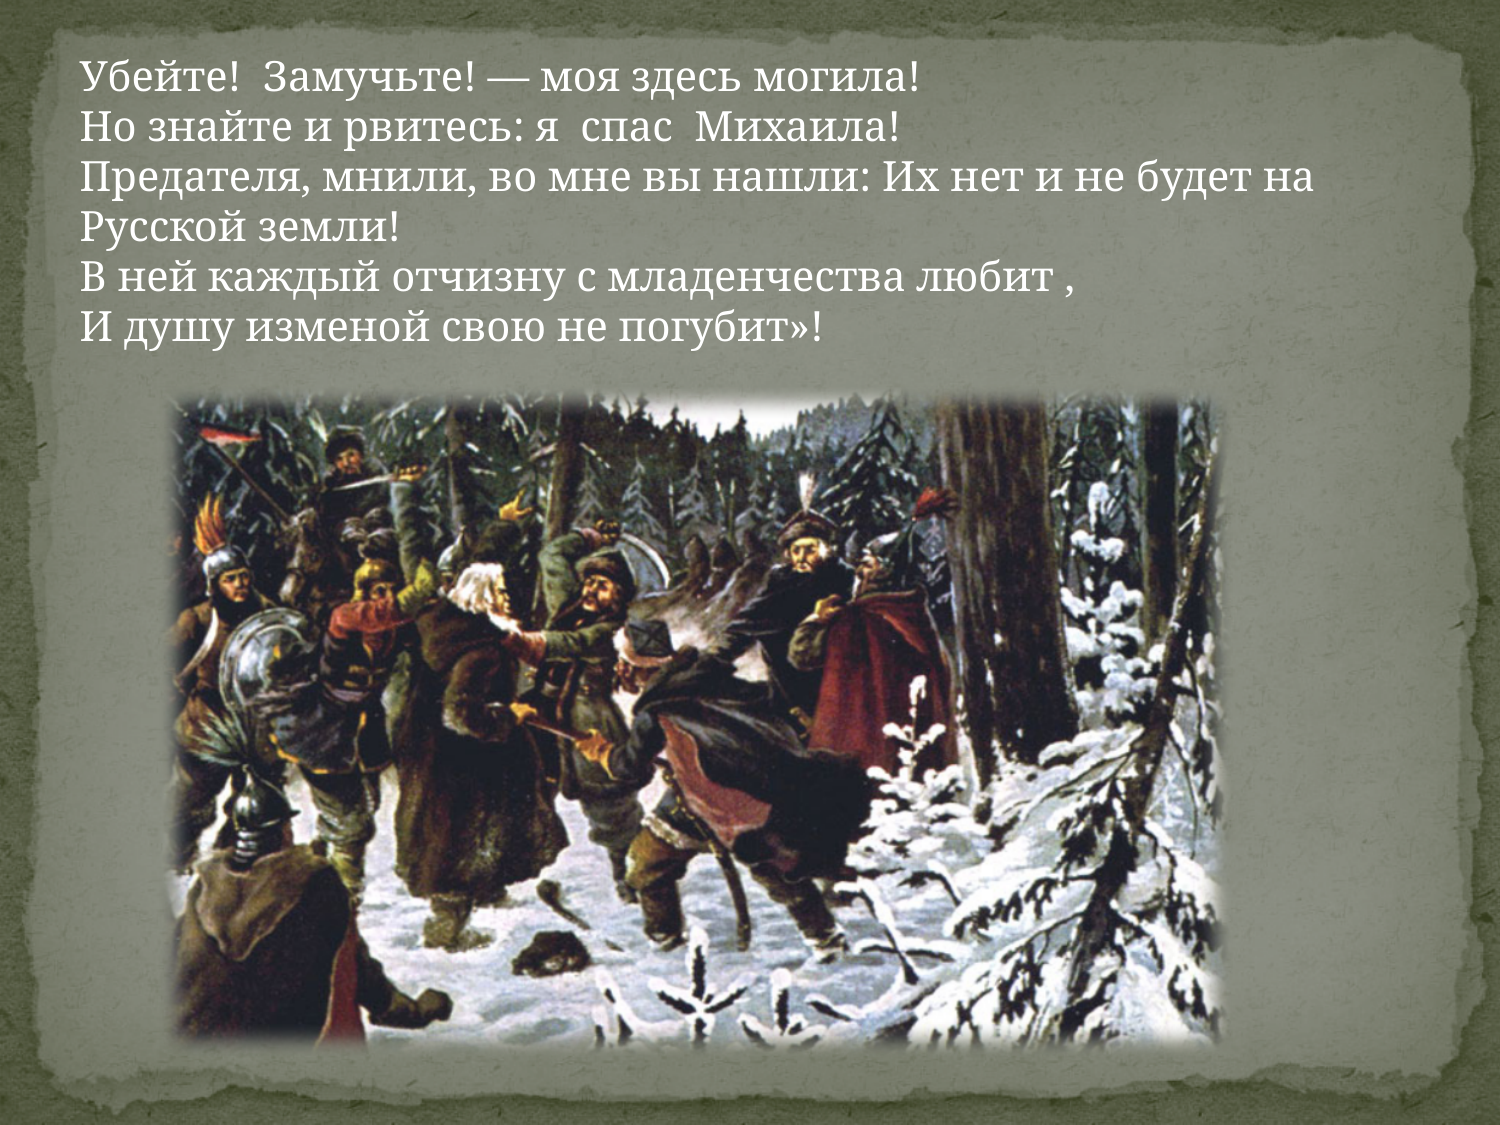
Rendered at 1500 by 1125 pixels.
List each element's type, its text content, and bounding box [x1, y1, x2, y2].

text_box Убейте! Замучьте! — моя здесь могила! Но знайте и рвитесь: я спас Михаила! Предателя, мнили, во мне вы нашли: Их нет и не будет на Русской земли! В ней каждый отчизну с младенчества любит , И душу изменой свою не погубит»! [64, 42, 1471, 358]
picture [160, 386, 1233, 1057]
